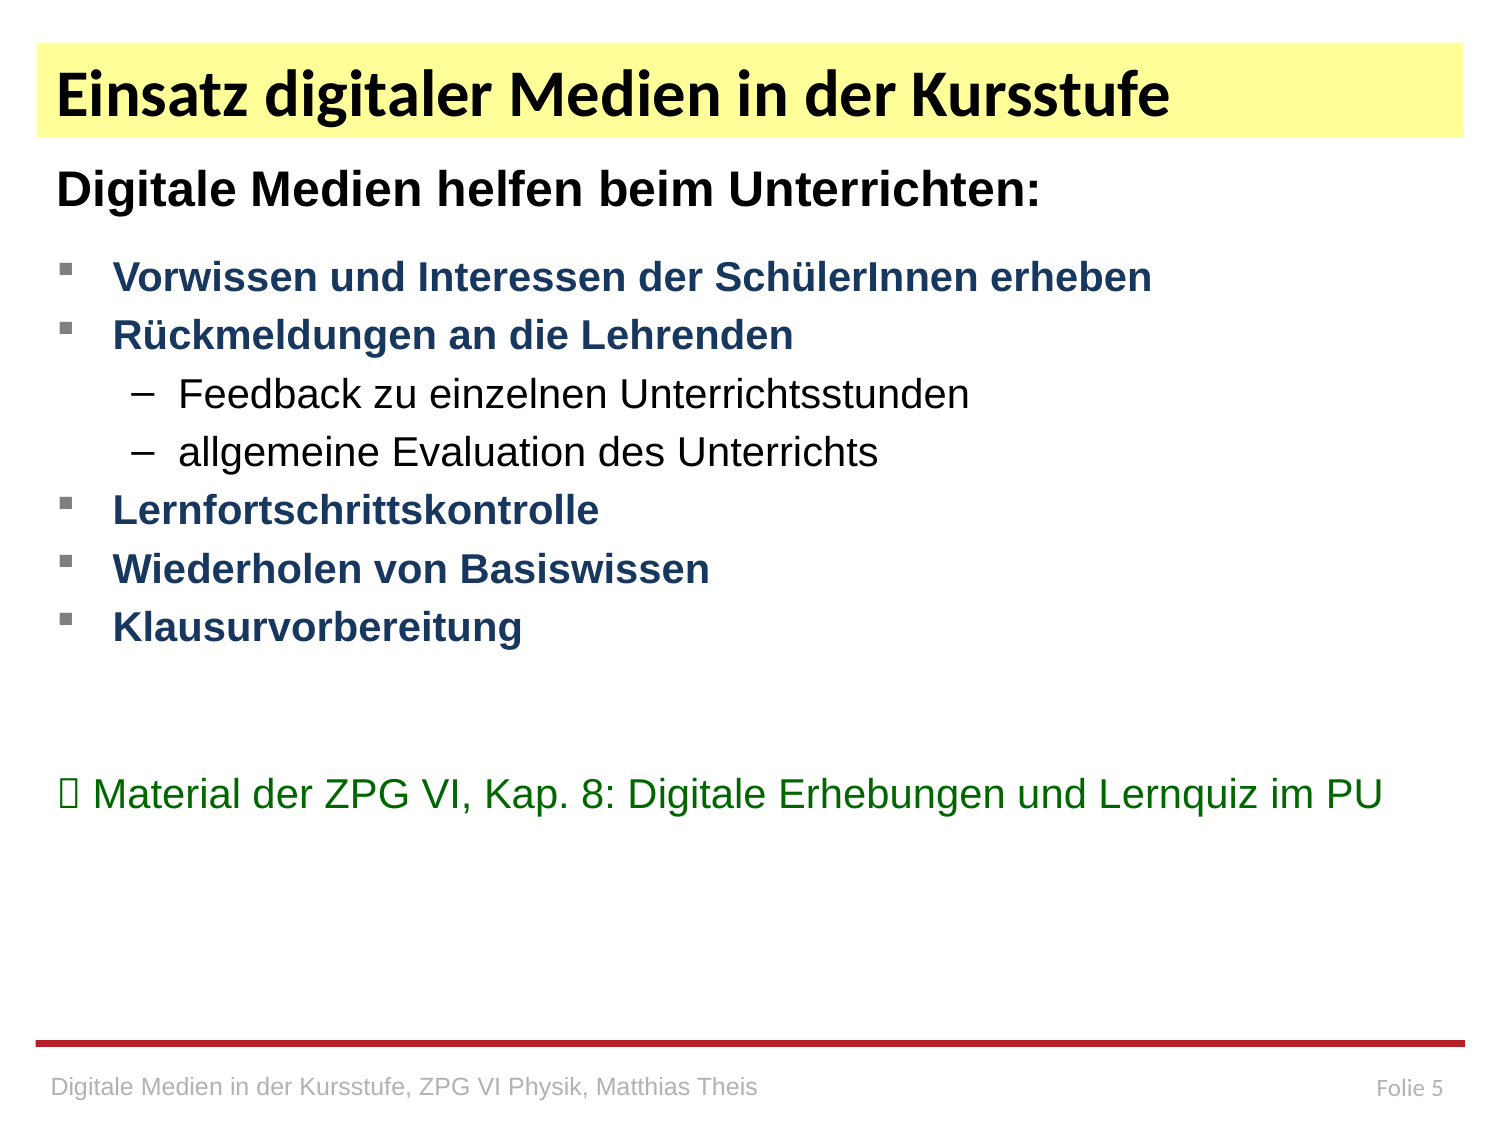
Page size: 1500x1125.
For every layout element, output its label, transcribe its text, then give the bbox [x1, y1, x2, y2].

slide_number Folie 5 [1108, 1056, 1459, 1117]
footer Digitale Medien in der Kursstufe, ZPG VI Physik, Matthias Theis [35, 1055, 821, 1116]
list Digitale Medien helfen beim Unterrichten: Vorwissen und Interessen der SchülerInnen erheben Rückmeldungen an die Lehrenden Feedback zu einzelnen Unterrichtsstunden allgemeine Evaluation des Unterrichts Lernfortschrittskontrolle Wiederholen von Basiswissen Klausurvorbereitung  Material der ZPG VI, Kap. 8: Digitale Erhebungen und Lernquiz im PU [41, 149, 1459, 1024]
title Einsatz digitaler Medien in der Kursstufe [41, 42, 1459, 149]
